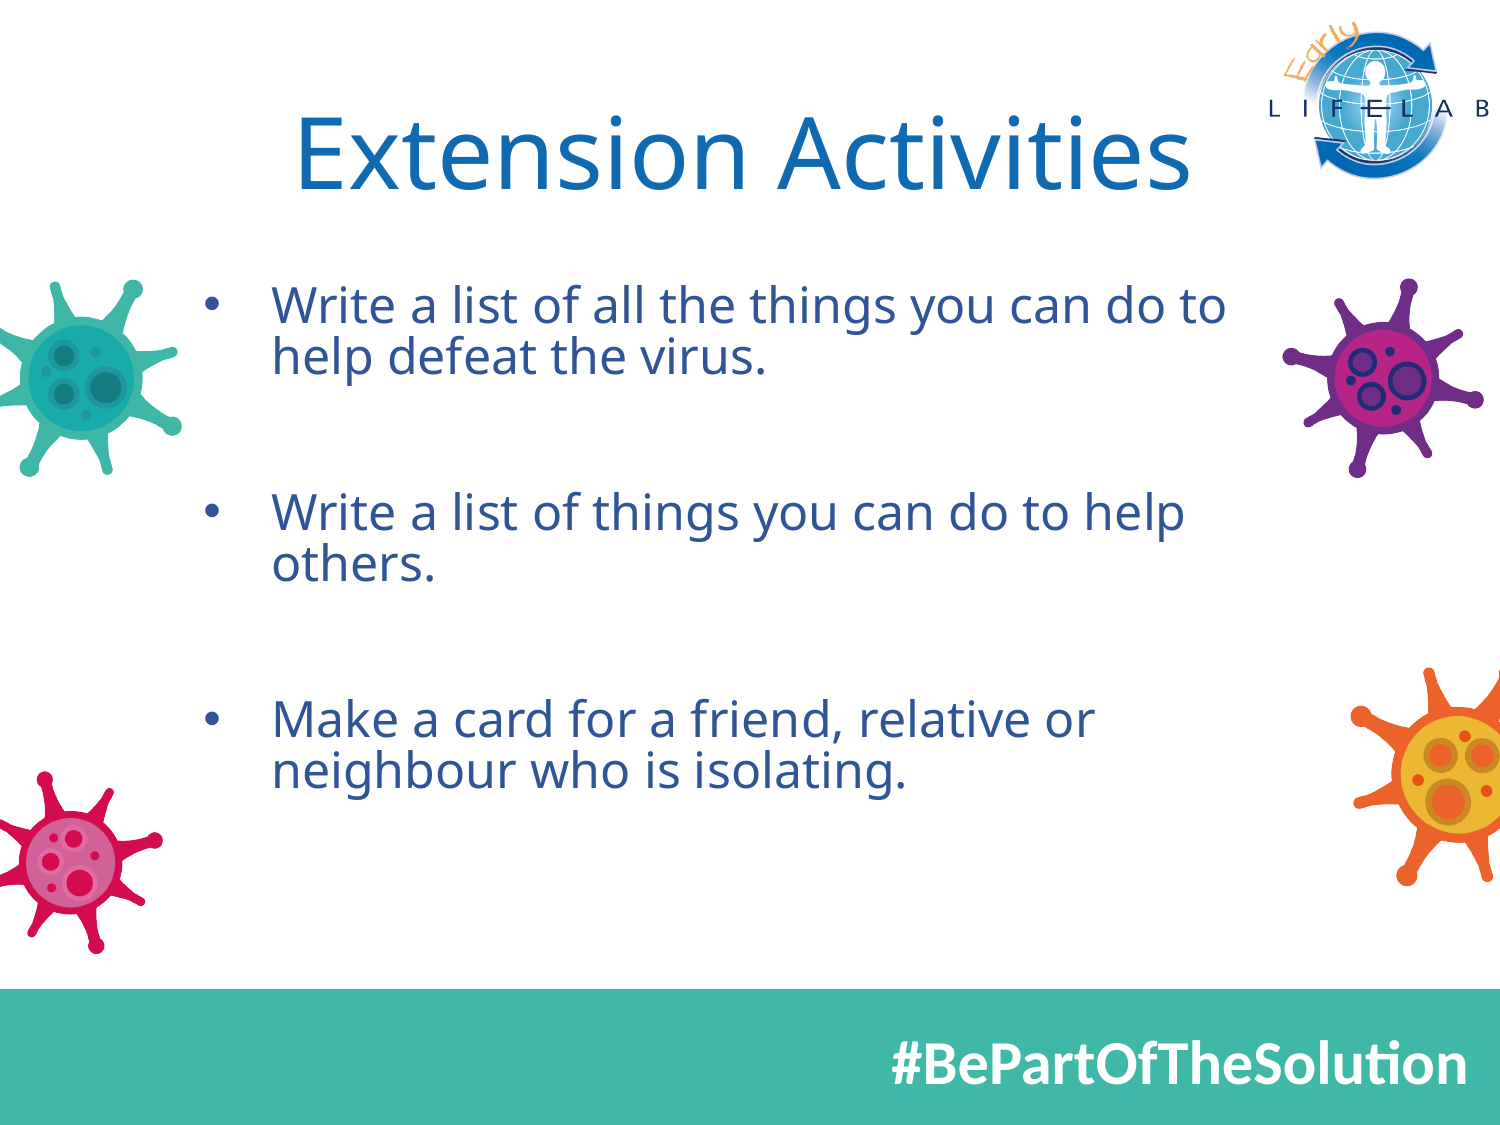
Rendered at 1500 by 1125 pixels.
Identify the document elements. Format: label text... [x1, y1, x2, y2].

subtitle Write a list of all the things you can do to help defeat the virus. Write a list of things you can do to help others. Make a card for a friend, relative or neighbour who is isolating. [181, 275, 1307, 563]
picture [1337, 654, 1500, 895]
picture [0, 277, 181, 479]
picture [1307, 277, 1484, 479]
picture [1252, 19, 1500, 194]
title Extension Activities [80, 81, 1407, 233]
picture [0, 770, 163, 955]
